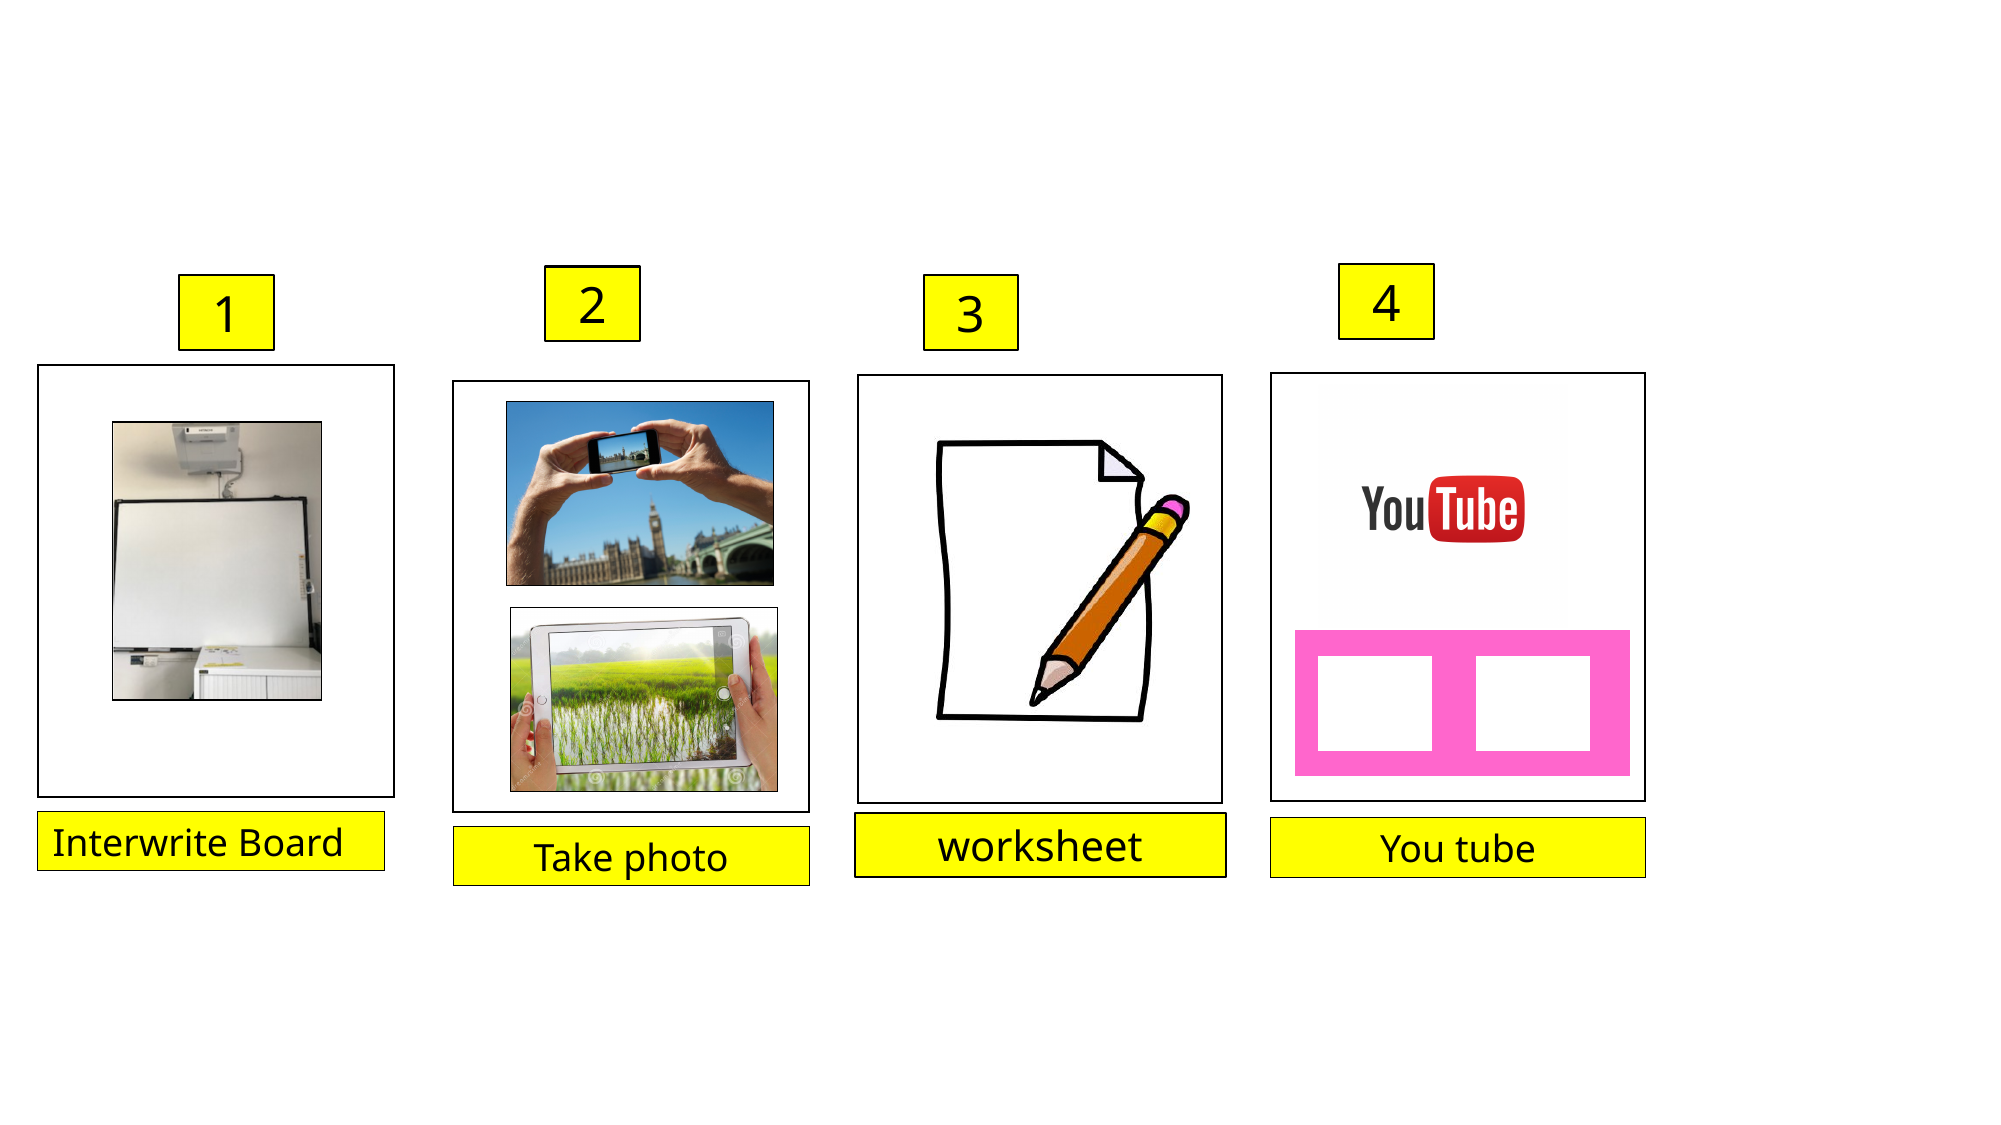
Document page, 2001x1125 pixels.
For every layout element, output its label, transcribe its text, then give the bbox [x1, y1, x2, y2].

text_box 1 [179, 275, 275, 351]
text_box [37, 365, 395, 872]
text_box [854, 375, 1226, 879]
text_box 4 [1338, 263, 1434, 339]
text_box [453, 380, 810, 887]
text_box 2 [545, 266, 640, 342]
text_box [1270, 372, 1646, 879]
picture [510, 607, 778, 792]
picture [506, 401, 774, 586]
text_box 3 [923, 275, 1019, 351]
